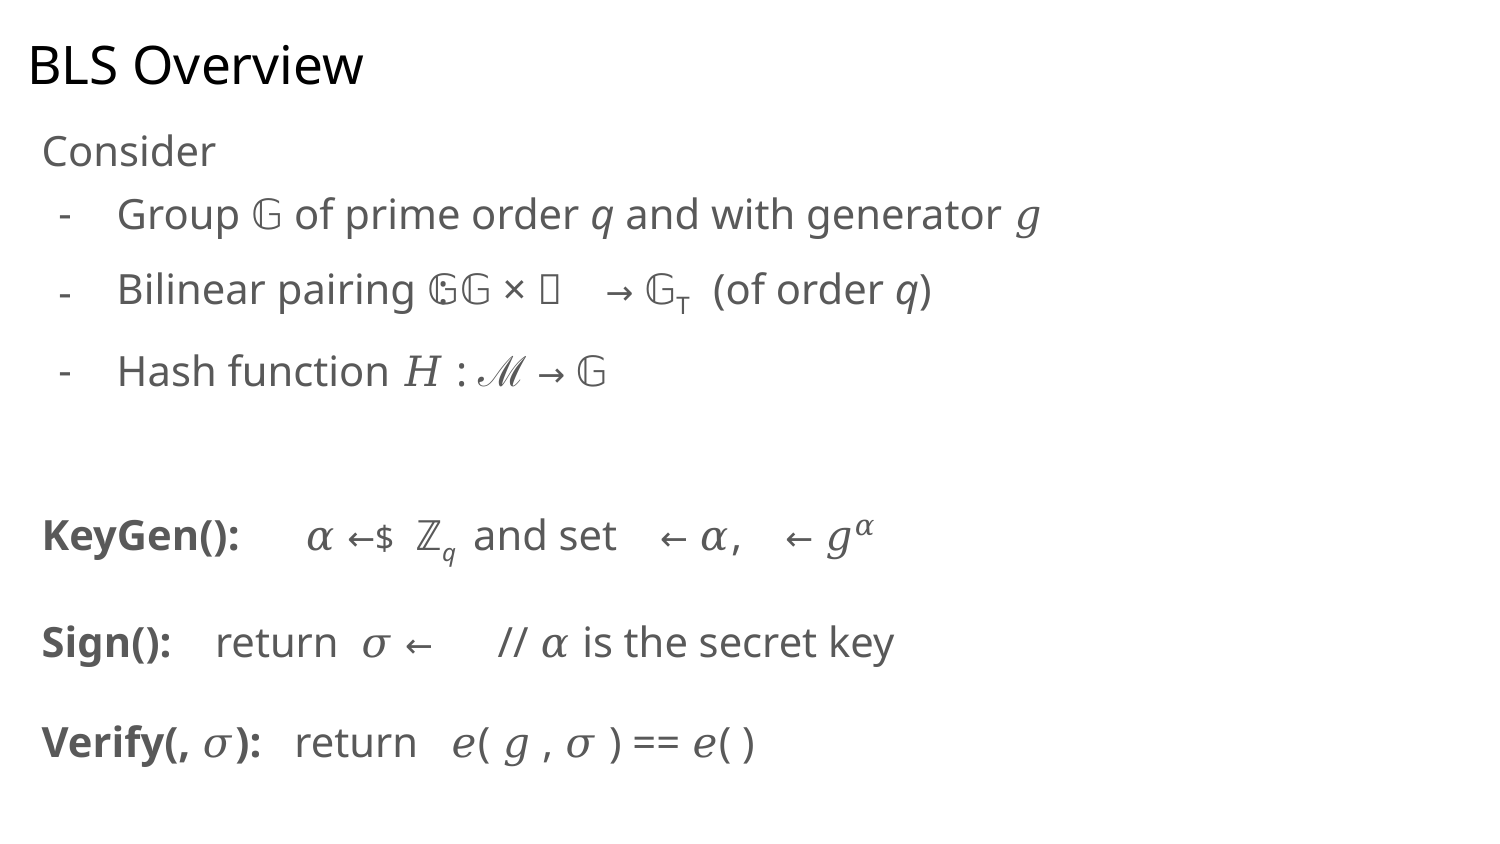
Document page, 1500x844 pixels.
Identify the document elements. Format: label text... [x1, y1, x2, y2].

title BLS Overview [12, 16, 1411, 111]
